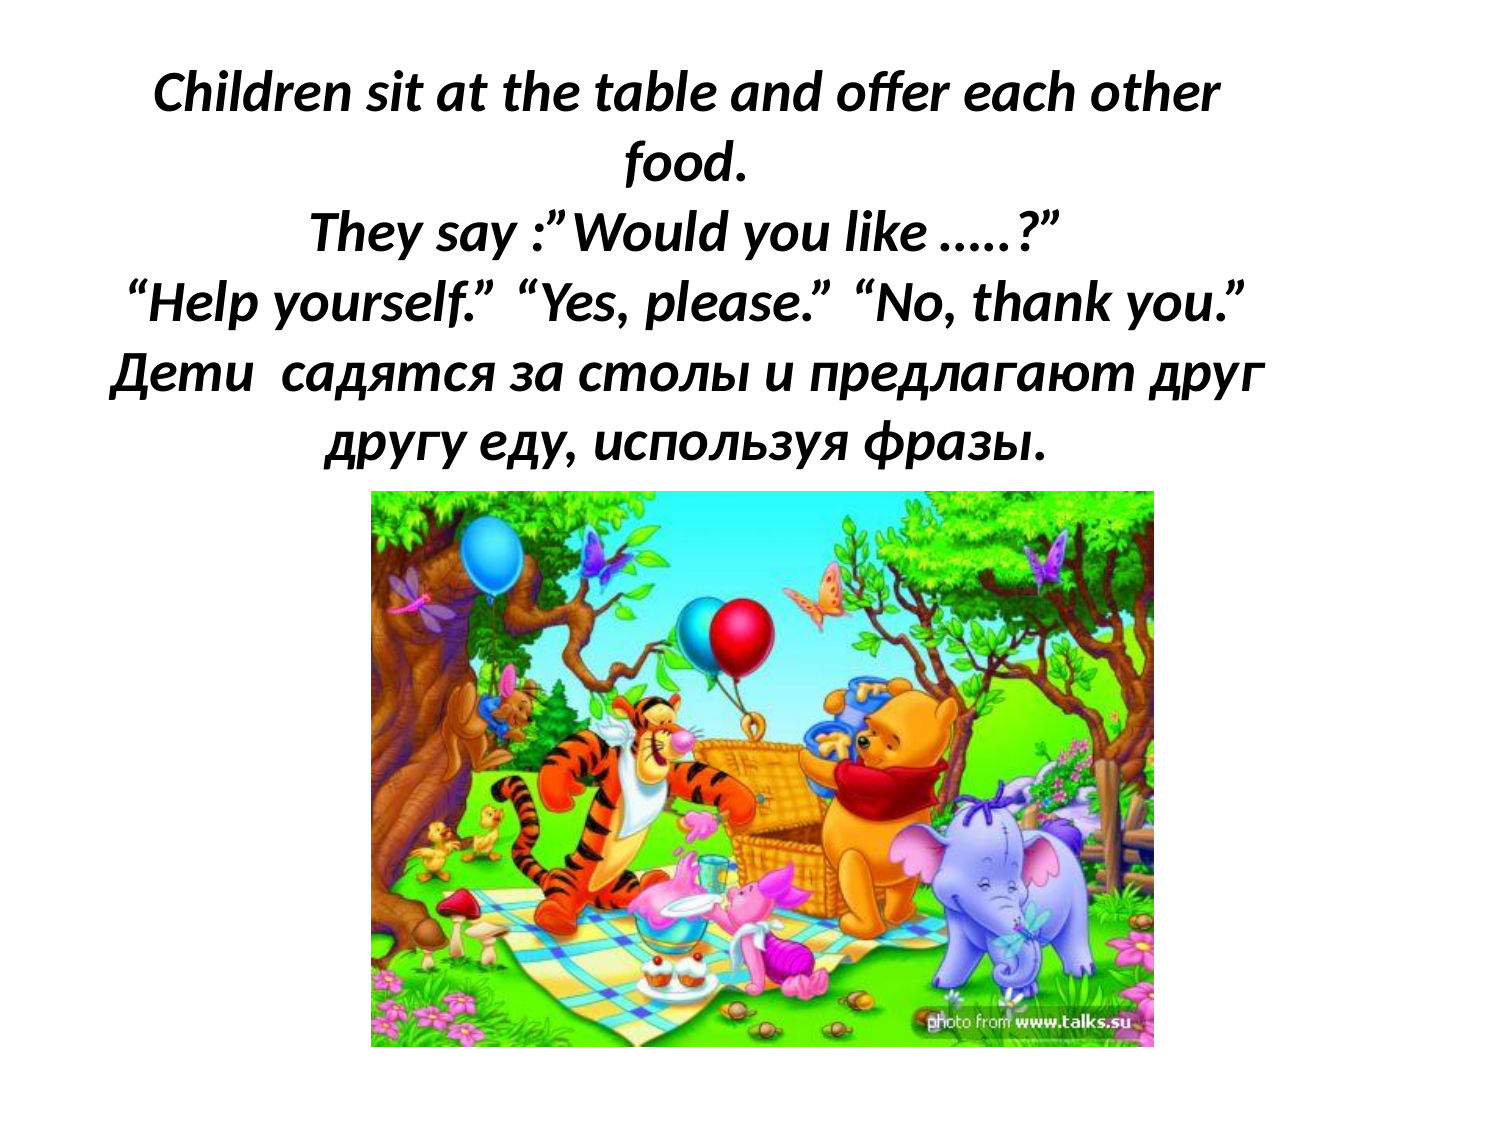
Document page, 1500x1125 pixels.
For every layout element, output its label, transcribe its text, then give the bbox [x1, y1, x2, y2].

title Children sit at the table and offer each other food. They say :”Would you like …..?” “Help yourself.” “Yes, please.” “No, thank you.” Дети садятся за столы и предлагают друг другу еду, используя фразы. [75, 45, 1300, 551]
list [371, 491, 1154, 1047]
